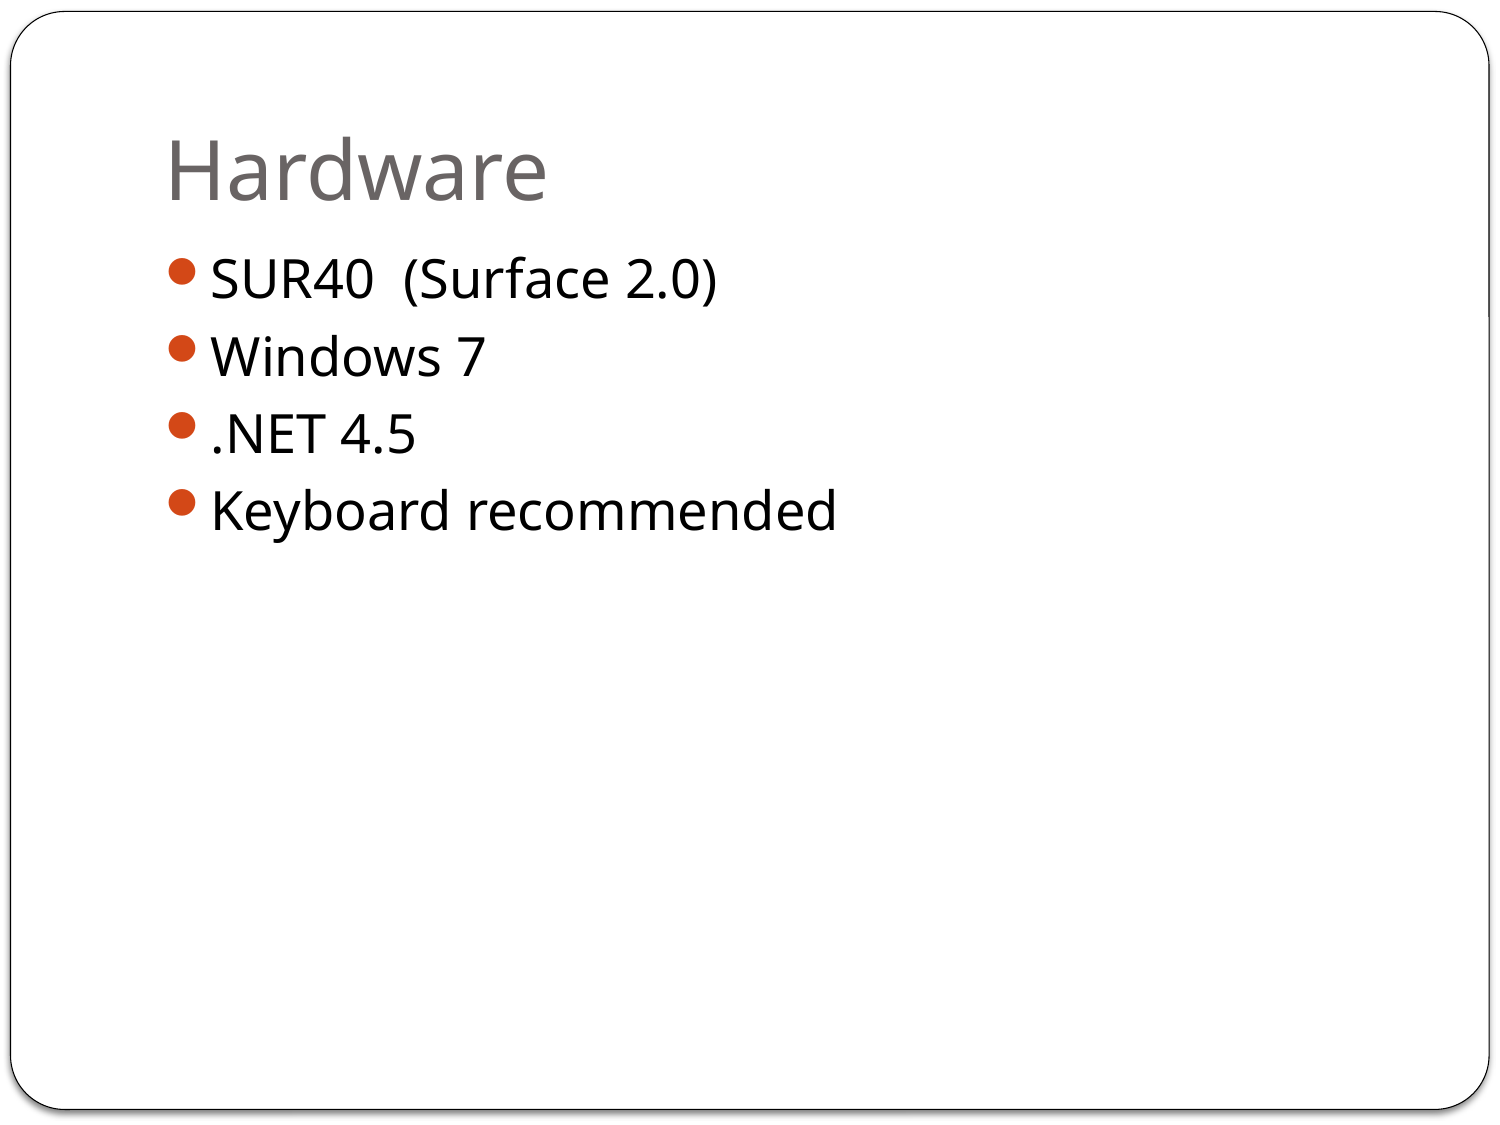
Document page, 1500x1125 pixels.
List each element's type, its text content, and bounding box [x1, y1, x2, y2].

title Hardware [150, 45, 1425, 233]
list SUR40 (Surface 2.0) Windows 7 .NET 4.5 Keyboard recommended [150, 237, 1425, 988]
